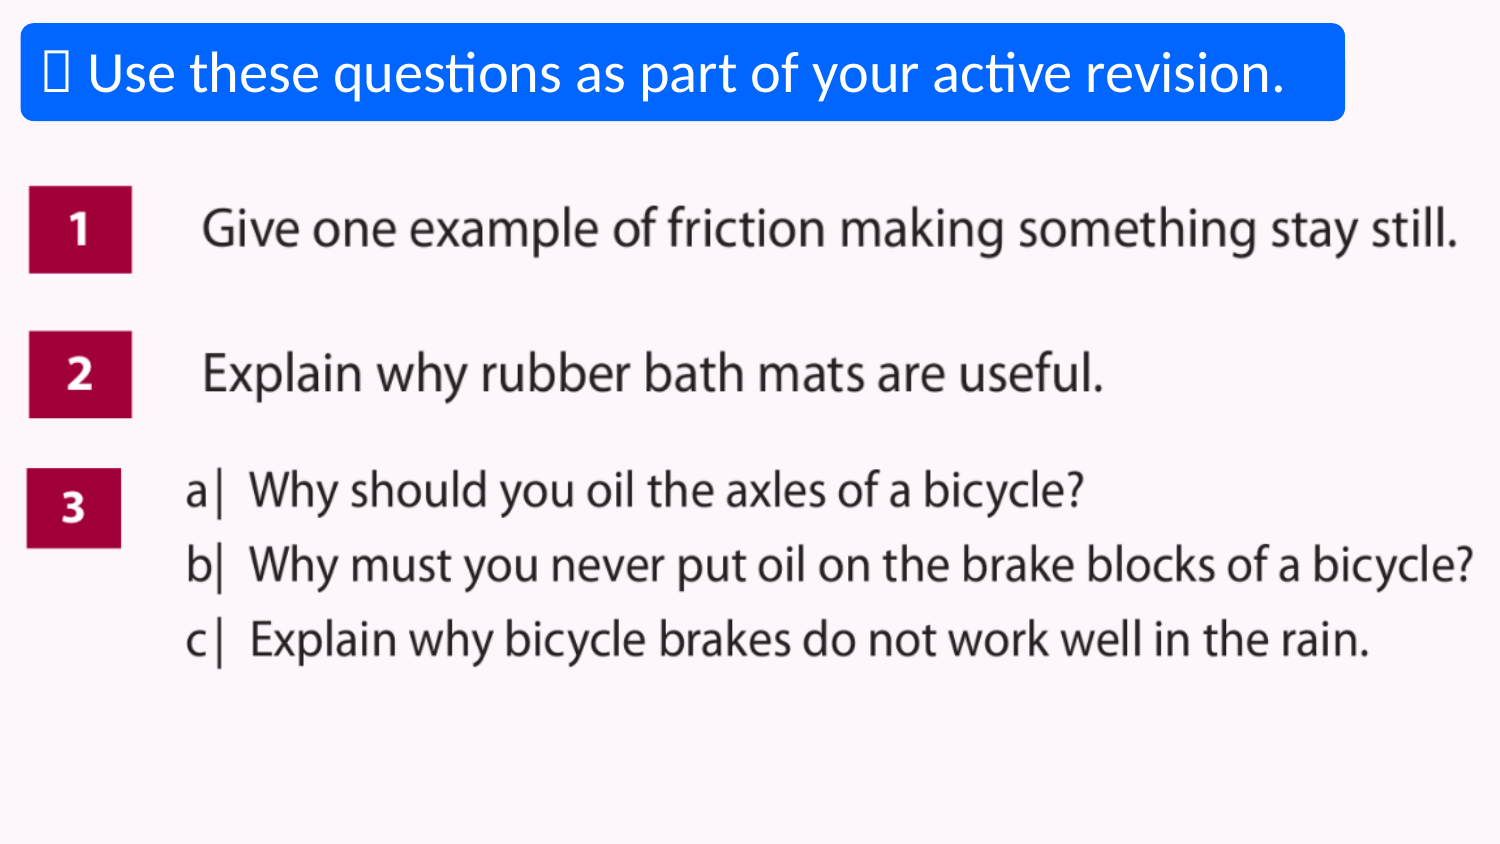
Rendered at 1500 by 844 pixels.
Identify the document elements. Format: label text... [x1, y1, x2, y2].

text_box  Use these questions as part of your active revision. [20, 23, 1346, 122]
picture [0, 152, 1500, 676]
